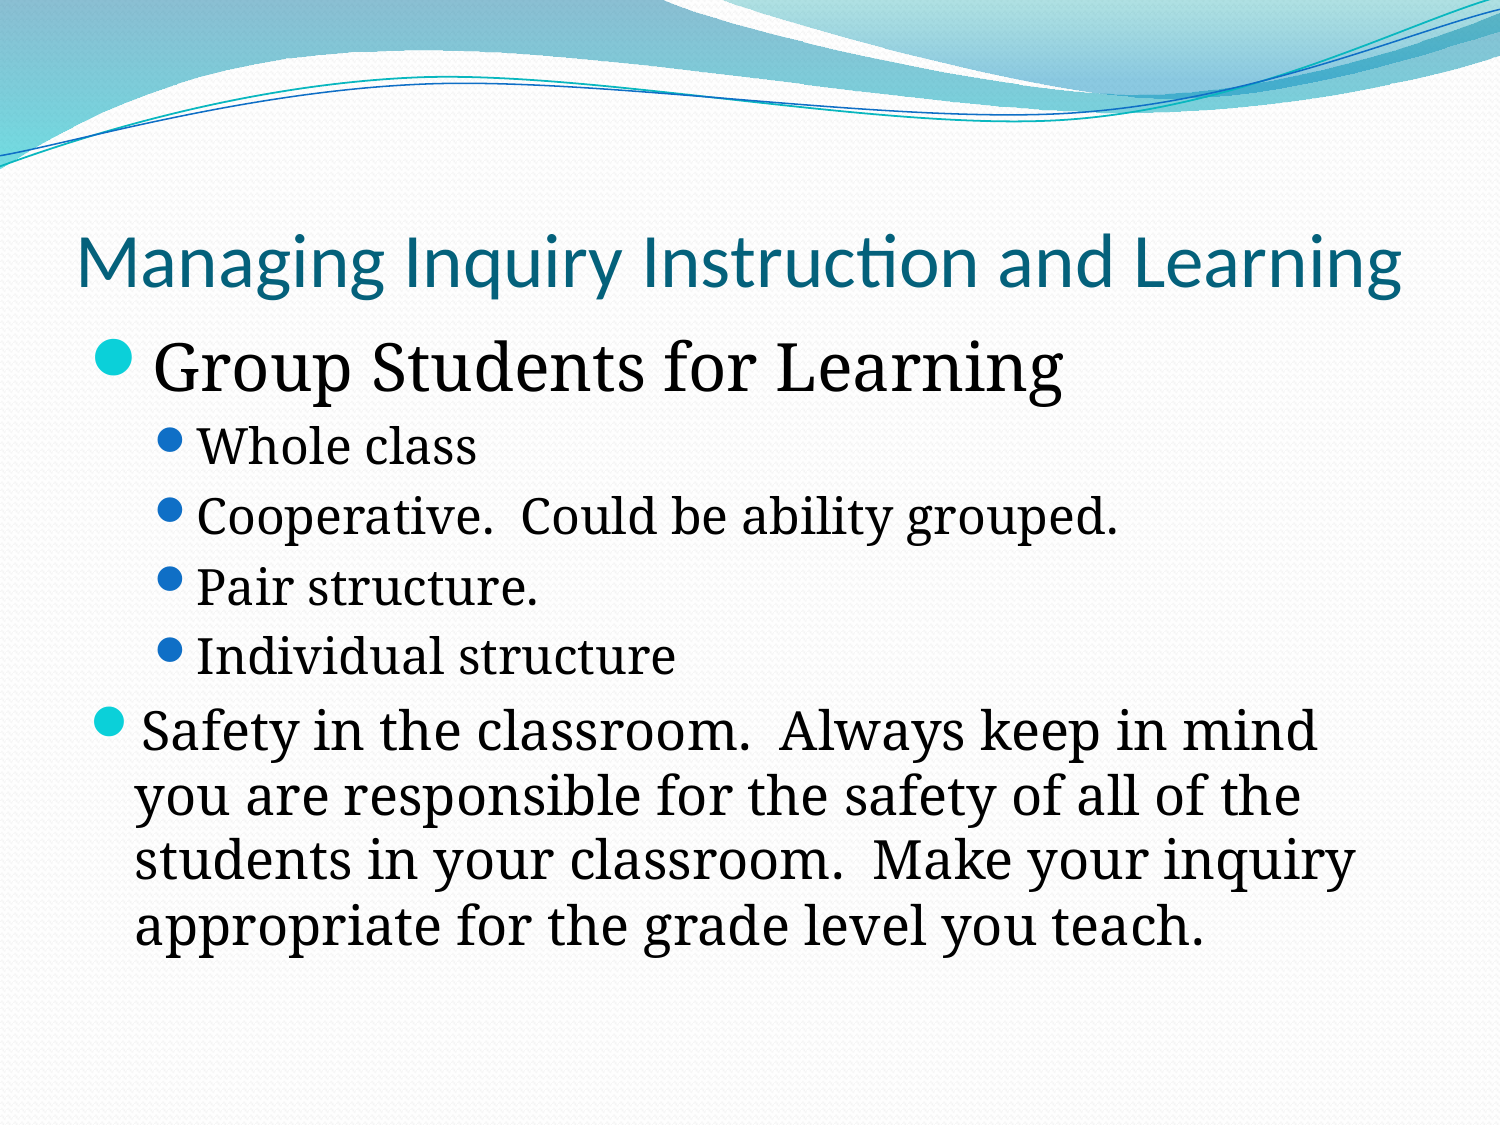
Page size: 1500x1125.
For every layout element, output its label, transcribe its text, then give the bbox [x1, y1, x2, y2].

list Group Students for Learning Whole class Cooperative. Could be ability grouped. Pair structure. Individual structure Safety in the classroom. Always keep in mind you are responsible for the safety of all of the students in your classroom. Make your inquiry appropriate for the grade level you teach. [75, 317, 1425, 1038]
title Managing Inquiry Instruction and Learning [75, 115, 1425, 303]
